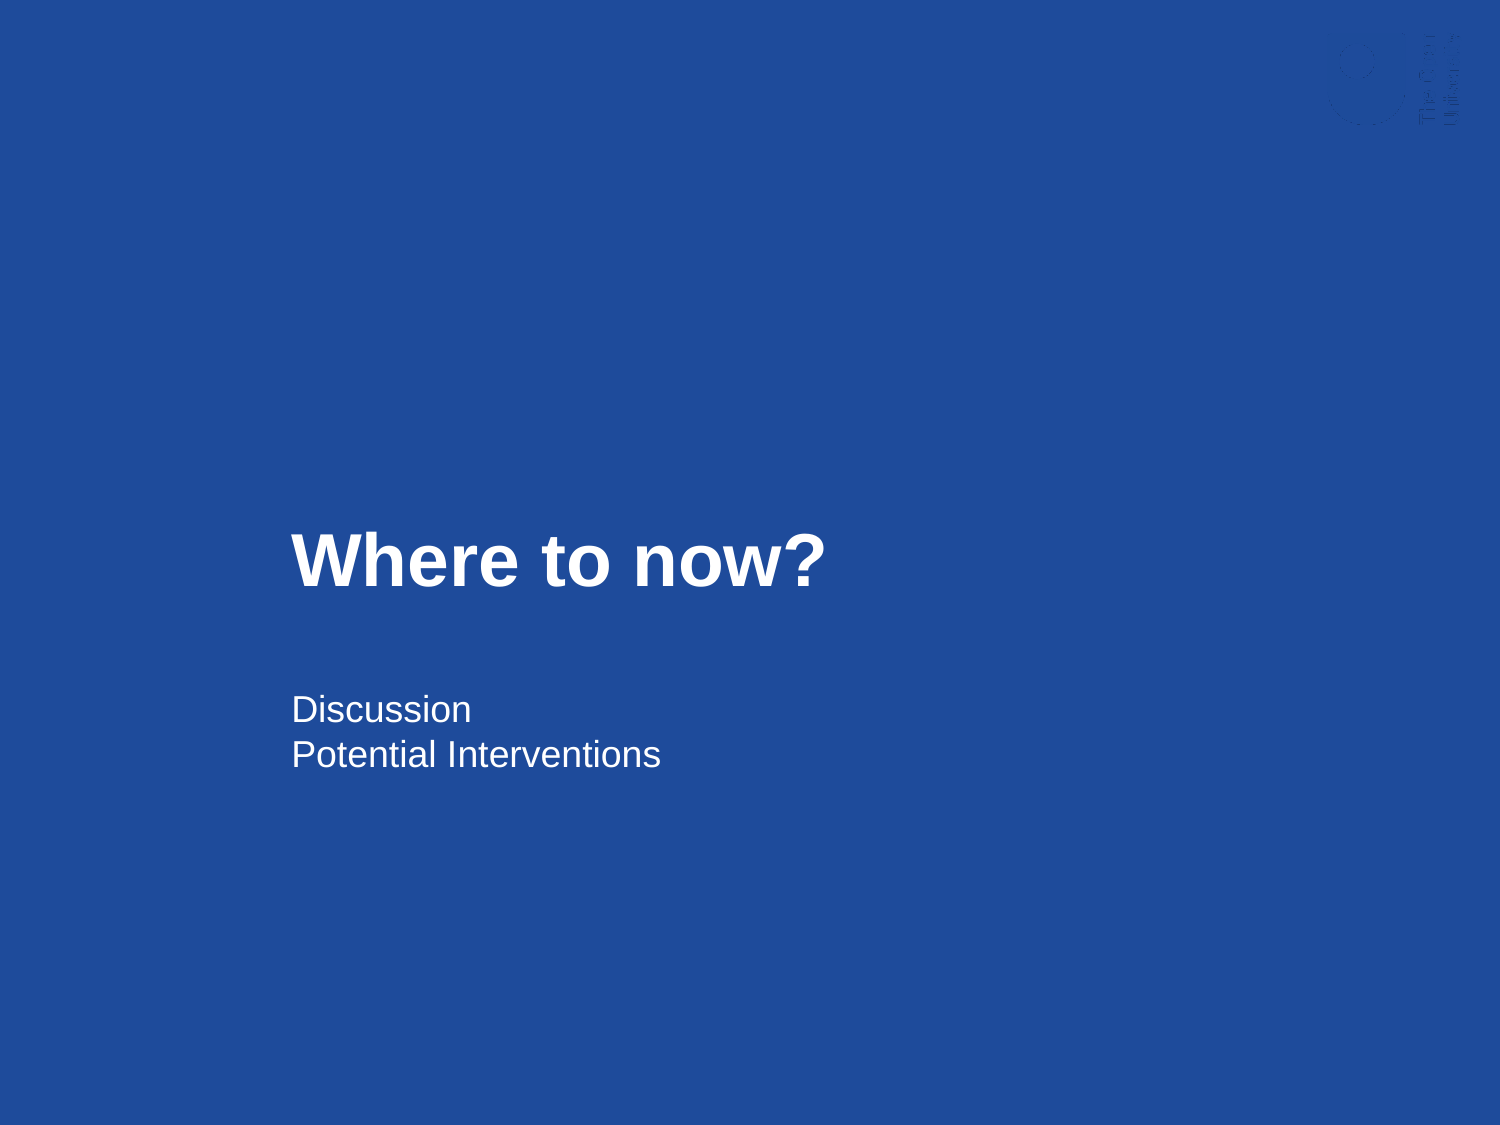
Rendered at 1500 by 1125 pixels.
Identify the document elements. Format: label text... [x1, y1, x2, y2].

picture [1327, 32, 1462, 125]
title Where to now? [291, 521, 1177, 604]
subtitle Discussion Potential Interventions [291, 639, 1177, 927]
